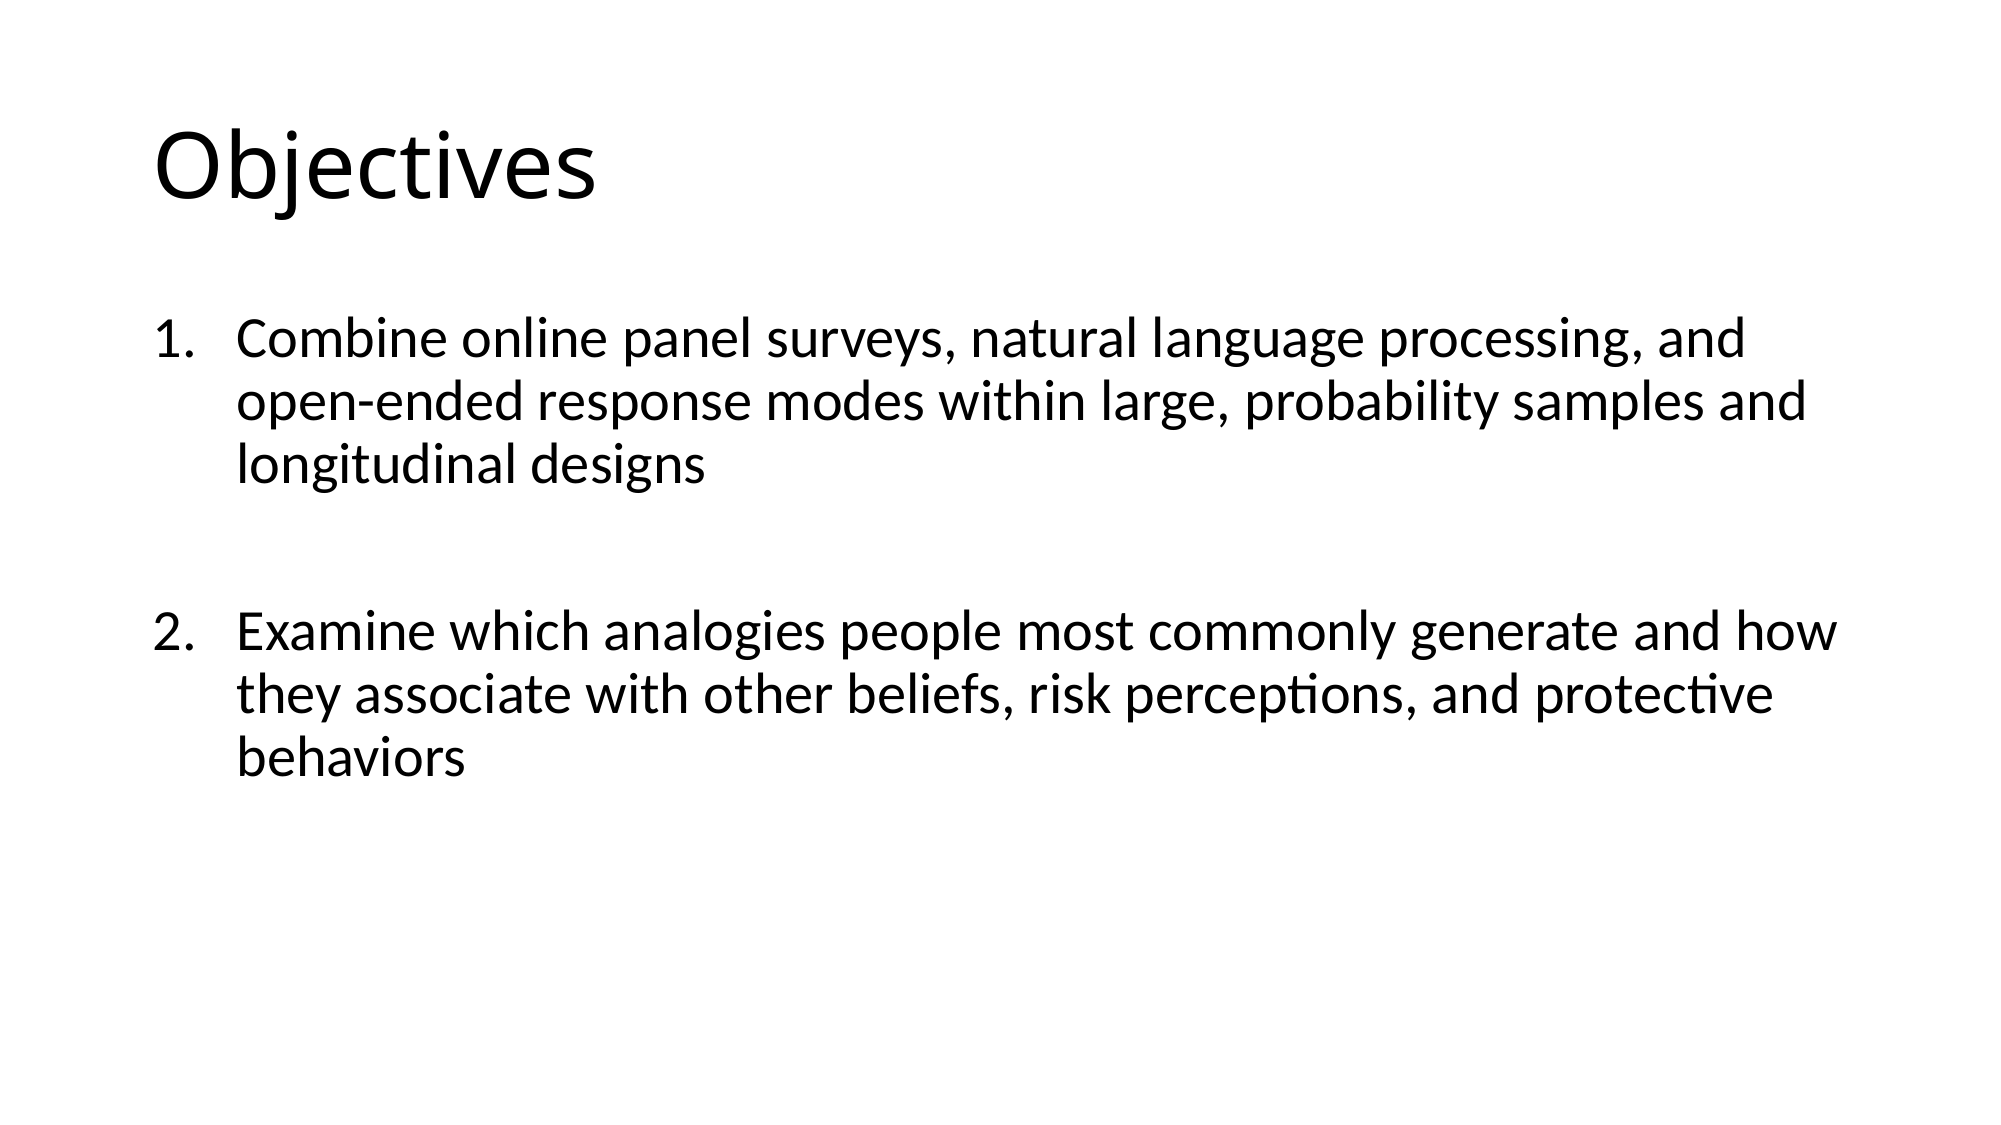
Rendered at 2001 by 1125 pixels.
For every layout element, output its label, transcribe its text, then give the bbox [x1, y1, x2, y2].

title Objectives [137, 59, 1863, 278]
list Combine online panel surveys, natural language processing, and open-ended response modes within large, probability samples and longitudinal designs Examine which analogies people most commonly generate and how they associate with other beliefs, risk perceptions, and protective behaviors [137, 299, 1863, 1014]
